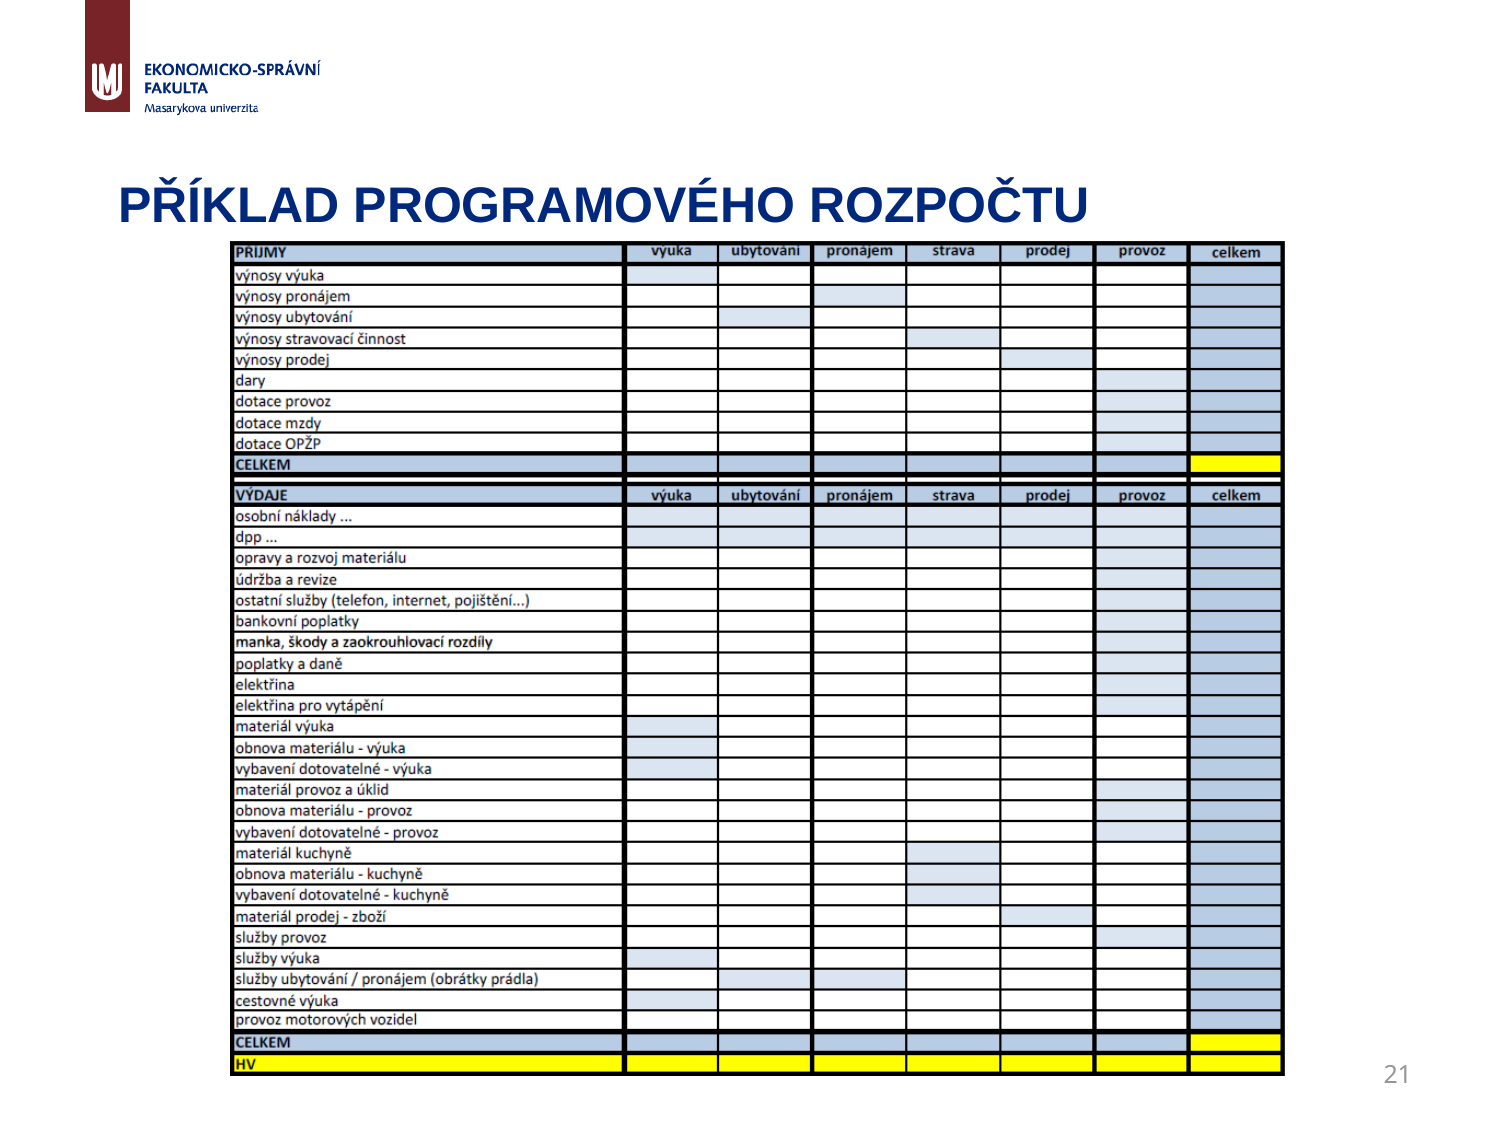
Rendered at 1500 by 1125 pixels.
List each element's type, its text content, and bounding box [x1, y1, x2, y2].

picture [0, 0, 1500, 1125]
slide_number 21 [1125, 1025, 1428, 1100]
title Příklad programového rozpočtu [118, 134, 1403, 241]
